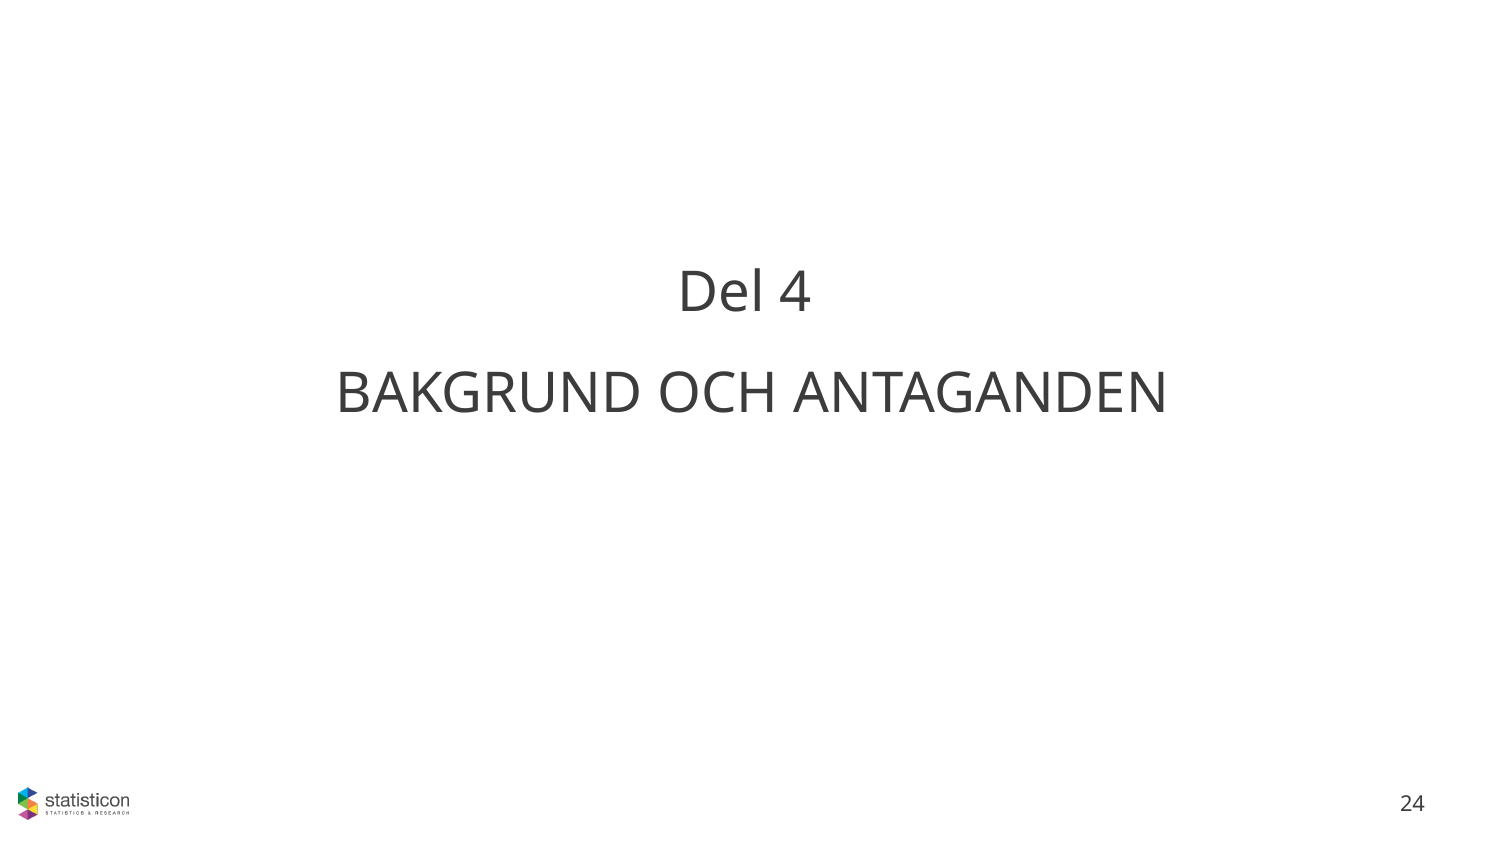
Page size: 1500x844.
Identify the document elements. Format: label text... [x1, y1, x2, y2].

slide_number 24 [1074, 782, 1425, 827]
picture [18, 787, 129, 821]
title Del 4 BAKGRUND OCH ANTAGANDEN [260, 220, 1244, 469]
